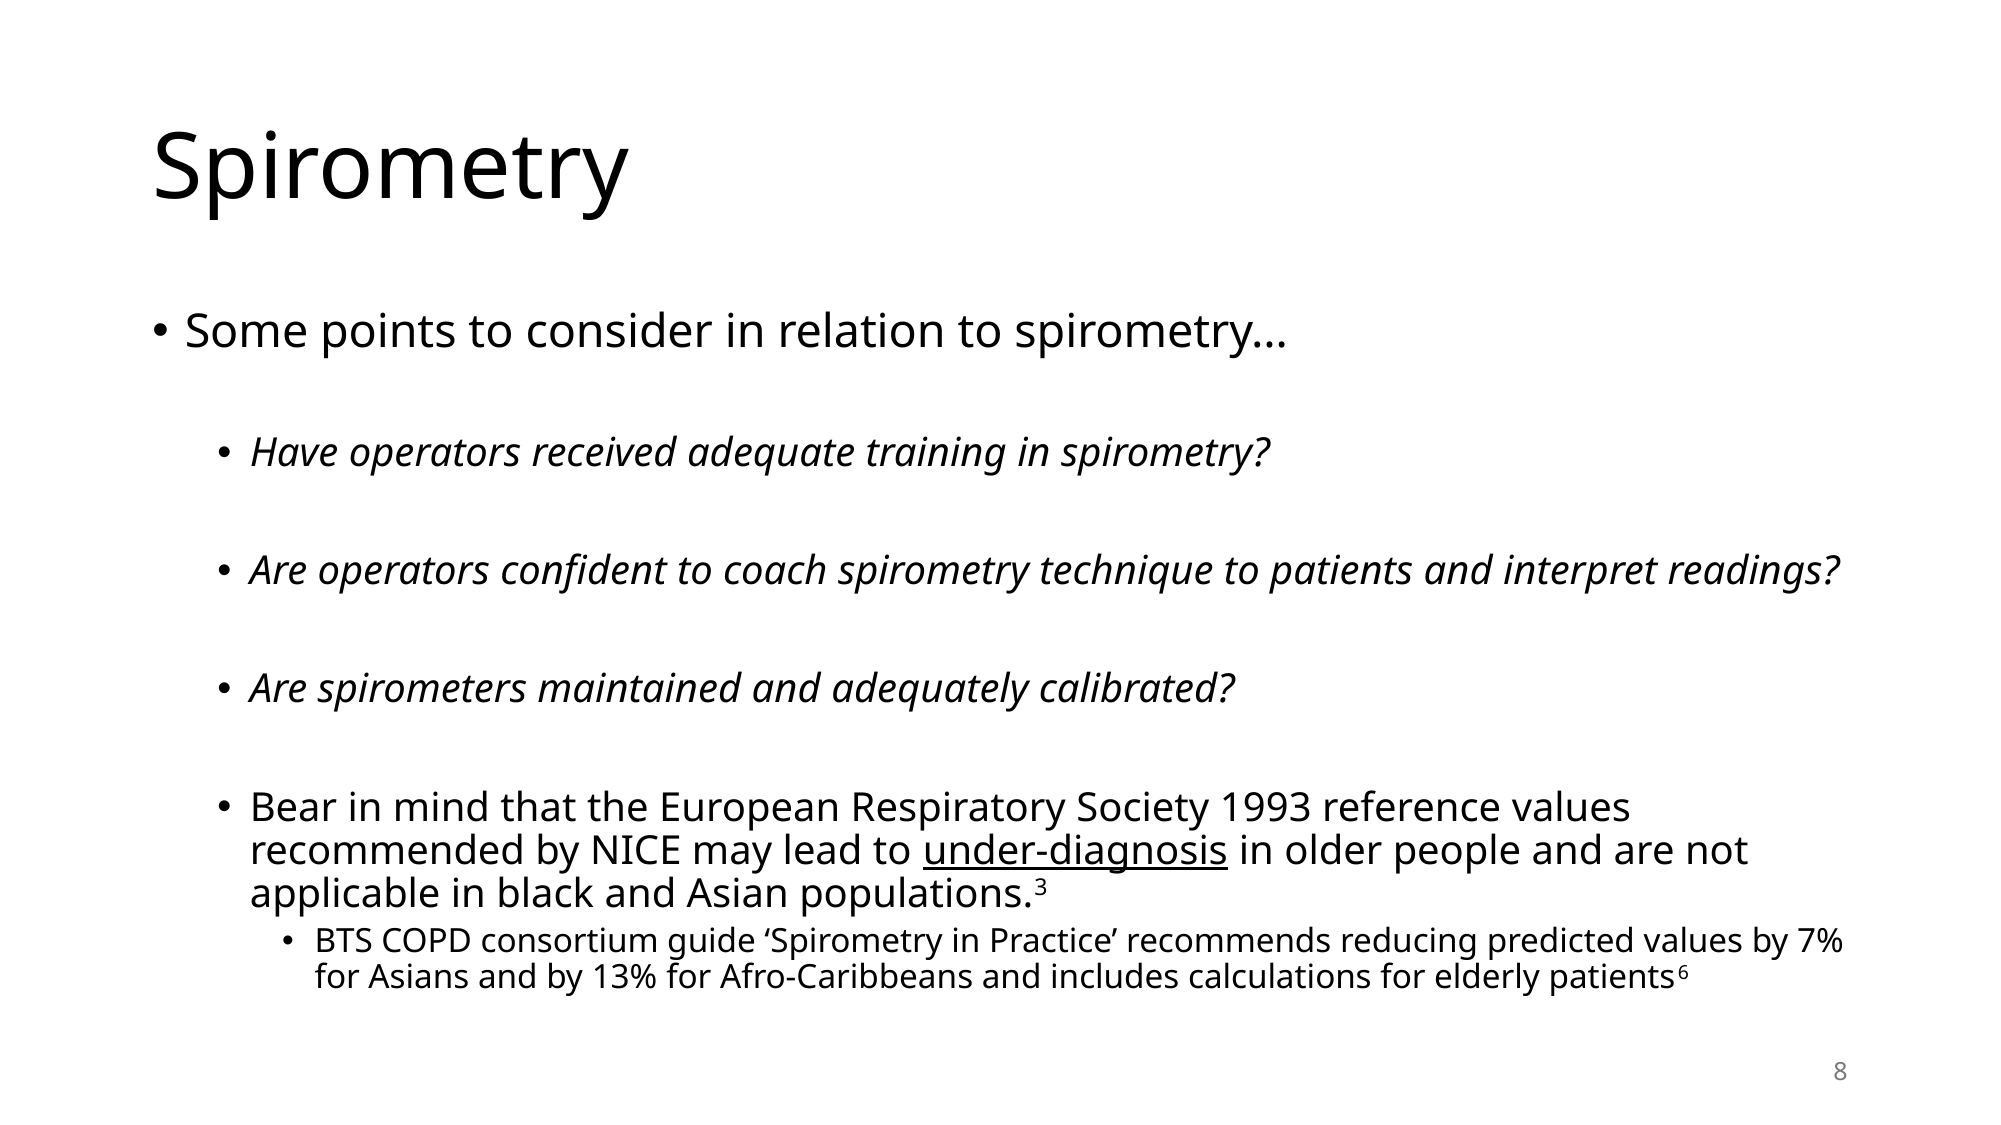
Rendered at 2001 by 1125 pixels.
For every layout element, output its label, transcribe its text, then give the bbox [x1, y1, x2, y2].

list Some points to consider in relation to spirometry… Have operators received adequate training in spirometry? Are operators confident to coach spirometry technique to patients and interpret readings? Are spirometers maintained and adequately calibrated? Bear in mind that the European Respiratory Society 1993 reference values recommended by NICE may lead to under-diagnosis in older people and are not applicable in black and Asian populations.3 BTS COPD consortium guide ‘Spirometry in Practice’ recommends reducing predicted values by 7% for Asians and by 13% for Afro-Caribbeans and includes calculations for elderly patients6 [137, 299, 1863, 1014]
slide_number 8 [1412, 1042, 1863, 1103]
title Spirometry [137, 59, 1863, 278]
